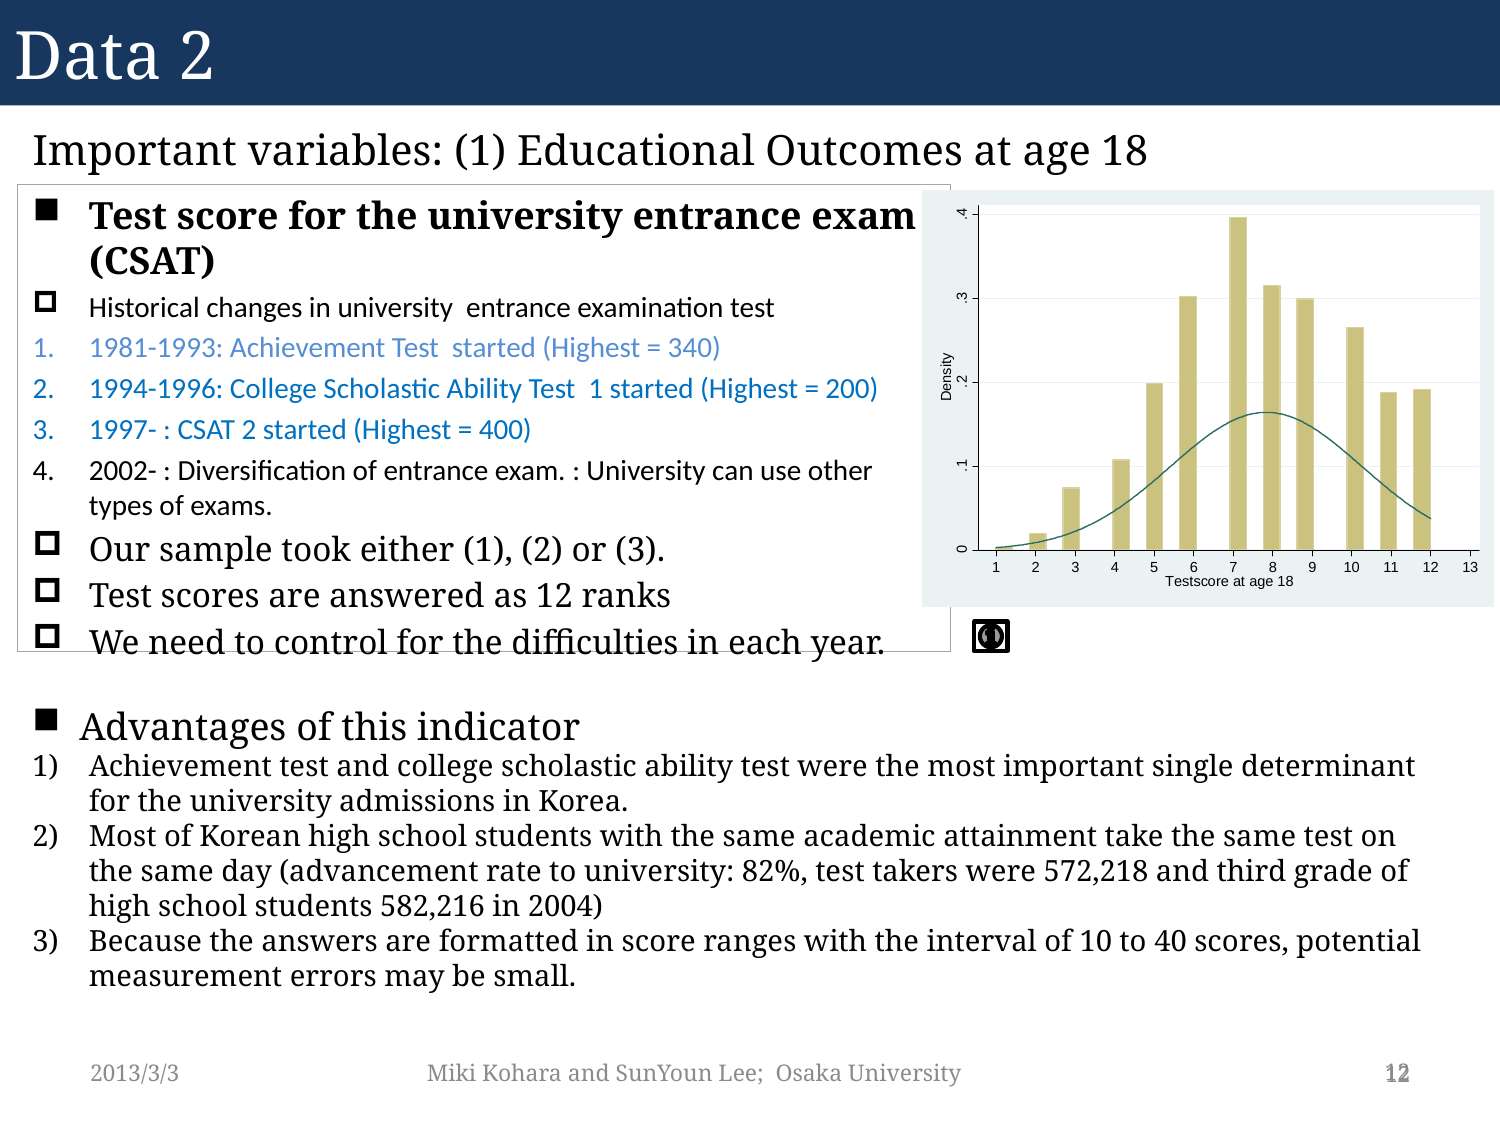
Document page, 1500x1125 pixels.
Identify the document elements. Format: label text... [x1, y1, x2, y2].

list Test score for the university entrance exam (CSAT) Historical changes in university entrance examination test 1981-1993: Achievement Test started (Highest = 340) 1994-1996: College Scholastic Ability Test 1 started (Highest = 200) 1997- : CSAT 2 started (Highest = 400) 2002- : Diversification of entrance exam. : University can use other types of exams. Our sample took either (1), (2) or (3). Test scores are answered as 12 ranks We need to control for the difficulties in each year. [17, 184, 951, 652]
text_box Advantages of this indicator Achievement test and college scholastic ability test were the most important single determinant for the university admissions in Korea. Most of Korean high school students with the same academic attainment take the same test on the same day (advancement rate to university: 82%, test takers were 572,218 and third grade of high school students 582,216 in 2004) Because the answers are formatted in score ranges with the interval of 10 to 40 scores, potential measurement errors may be small. [17, 695, 1459, 1045]
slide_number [75, 1042, 425, 1103]
text_box [972, 622, 1010, 653]
text_box Data 2 [0, 0, 1500, 107]
footer Miki Kohara and SunYoun Lee; Osaka University [425, 1042, 988, 1103]
text_box 12 [1074, 1042, 1425, 1103]
picture [915, 184, 1500, 614]
title Important variables: (1) Educational Outcomes at age 18 [17, 107, 1368, 184]
